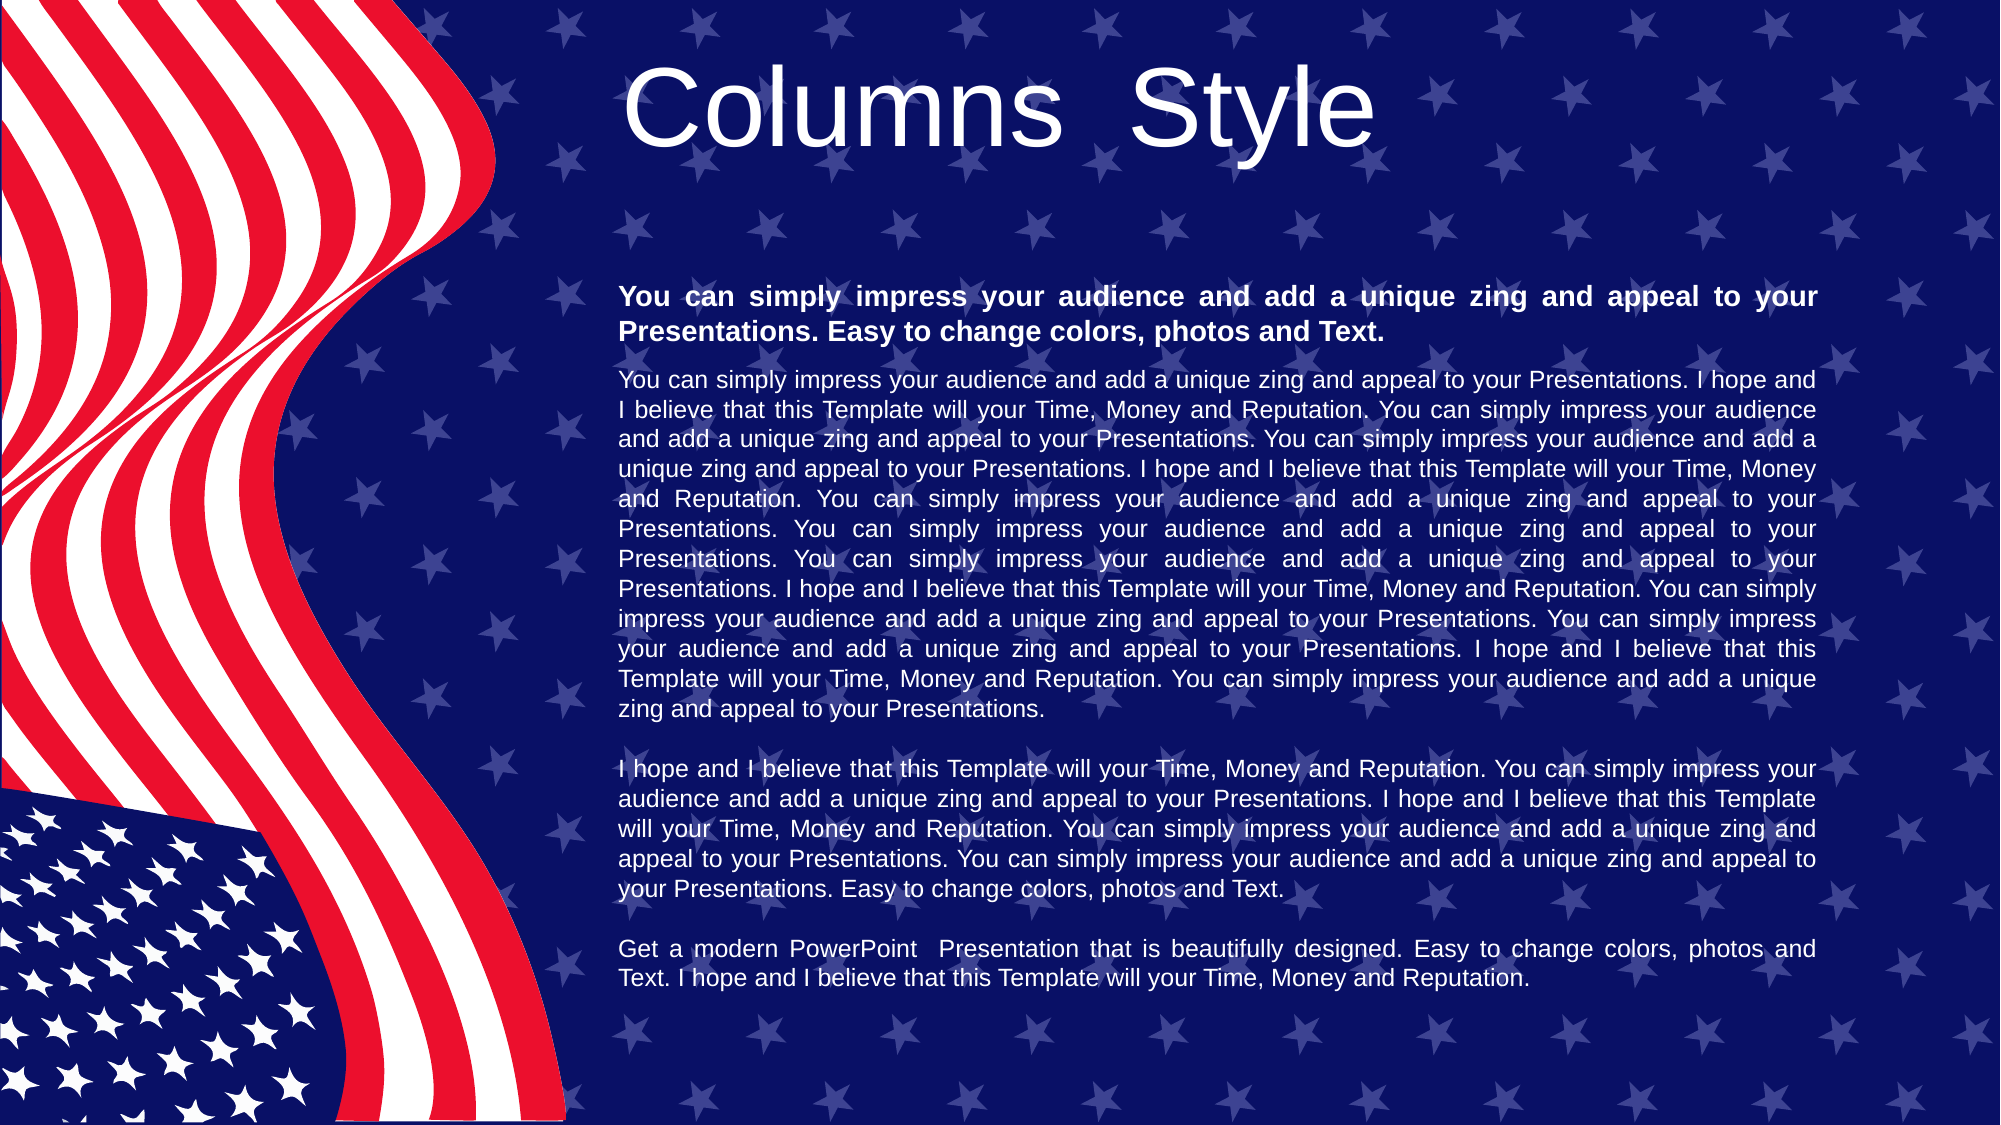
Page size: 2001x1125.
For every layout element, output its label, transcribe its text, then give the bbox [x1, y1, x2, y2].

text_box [0, 0, 567, 1125]
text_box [603, 269, 1835, 1007]
text_box Columns Style [567, 26, 2000, 176]
